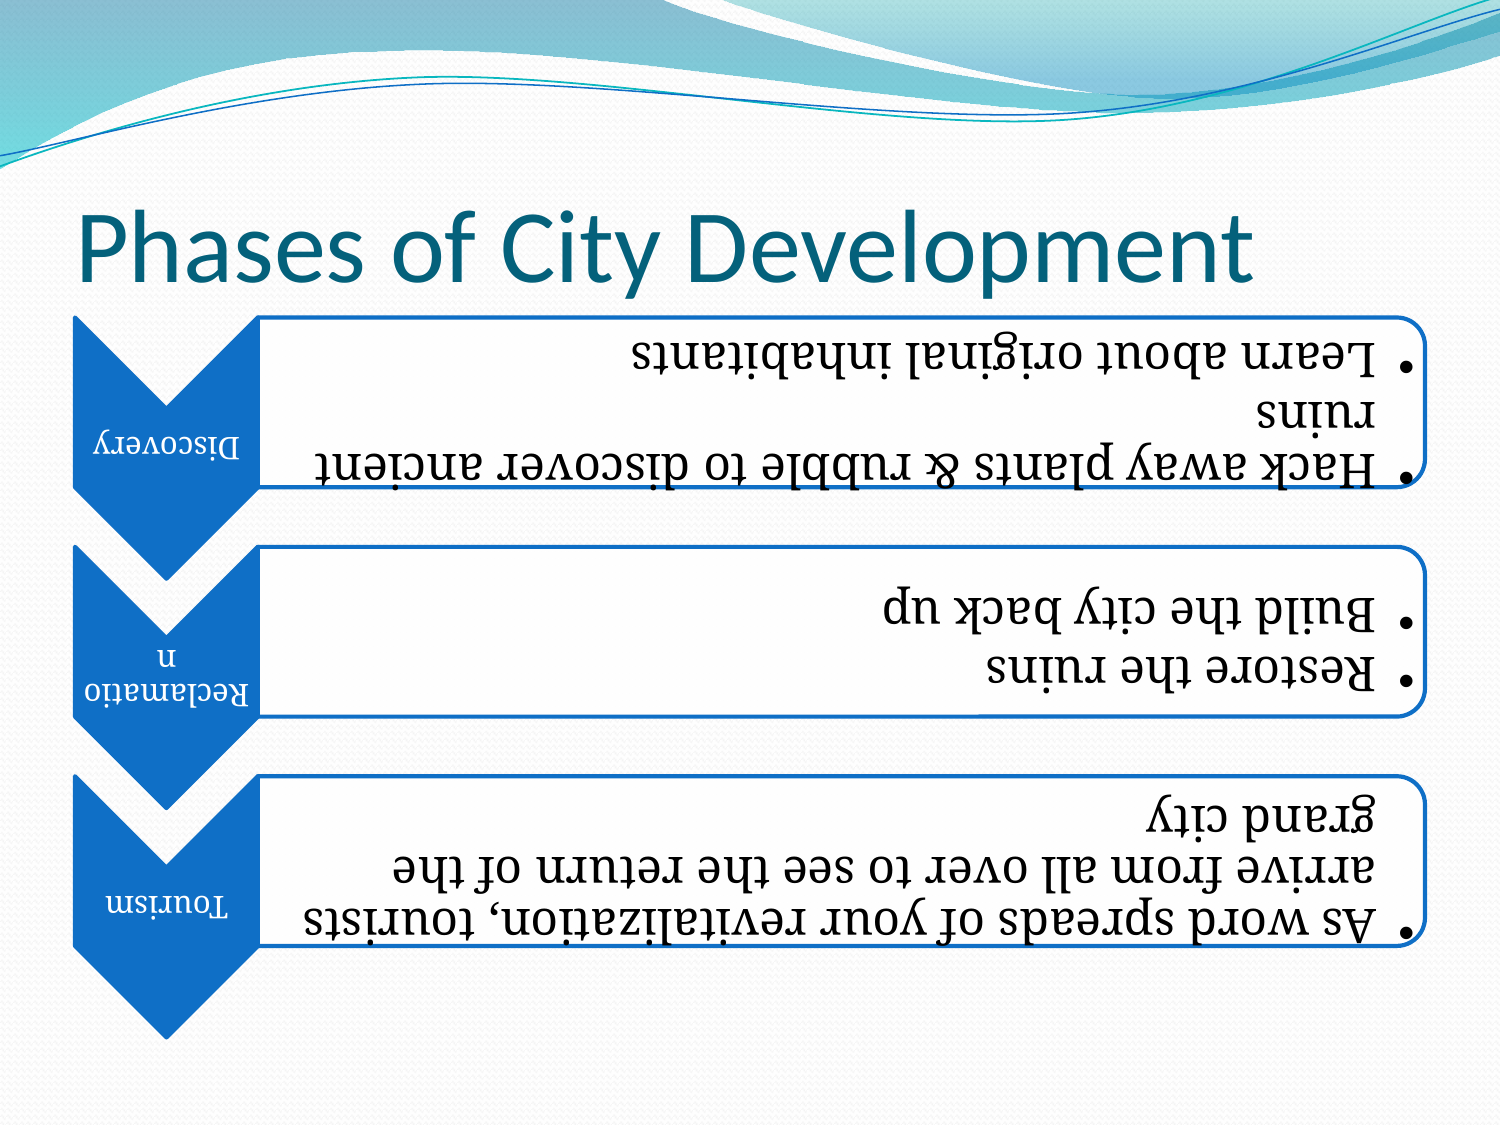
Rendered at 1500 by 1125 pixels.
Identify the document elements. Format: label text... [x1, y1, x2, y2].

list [74, 317, 1426, 1038]
title Phases of City Development [75, 115, 1425, 303]
